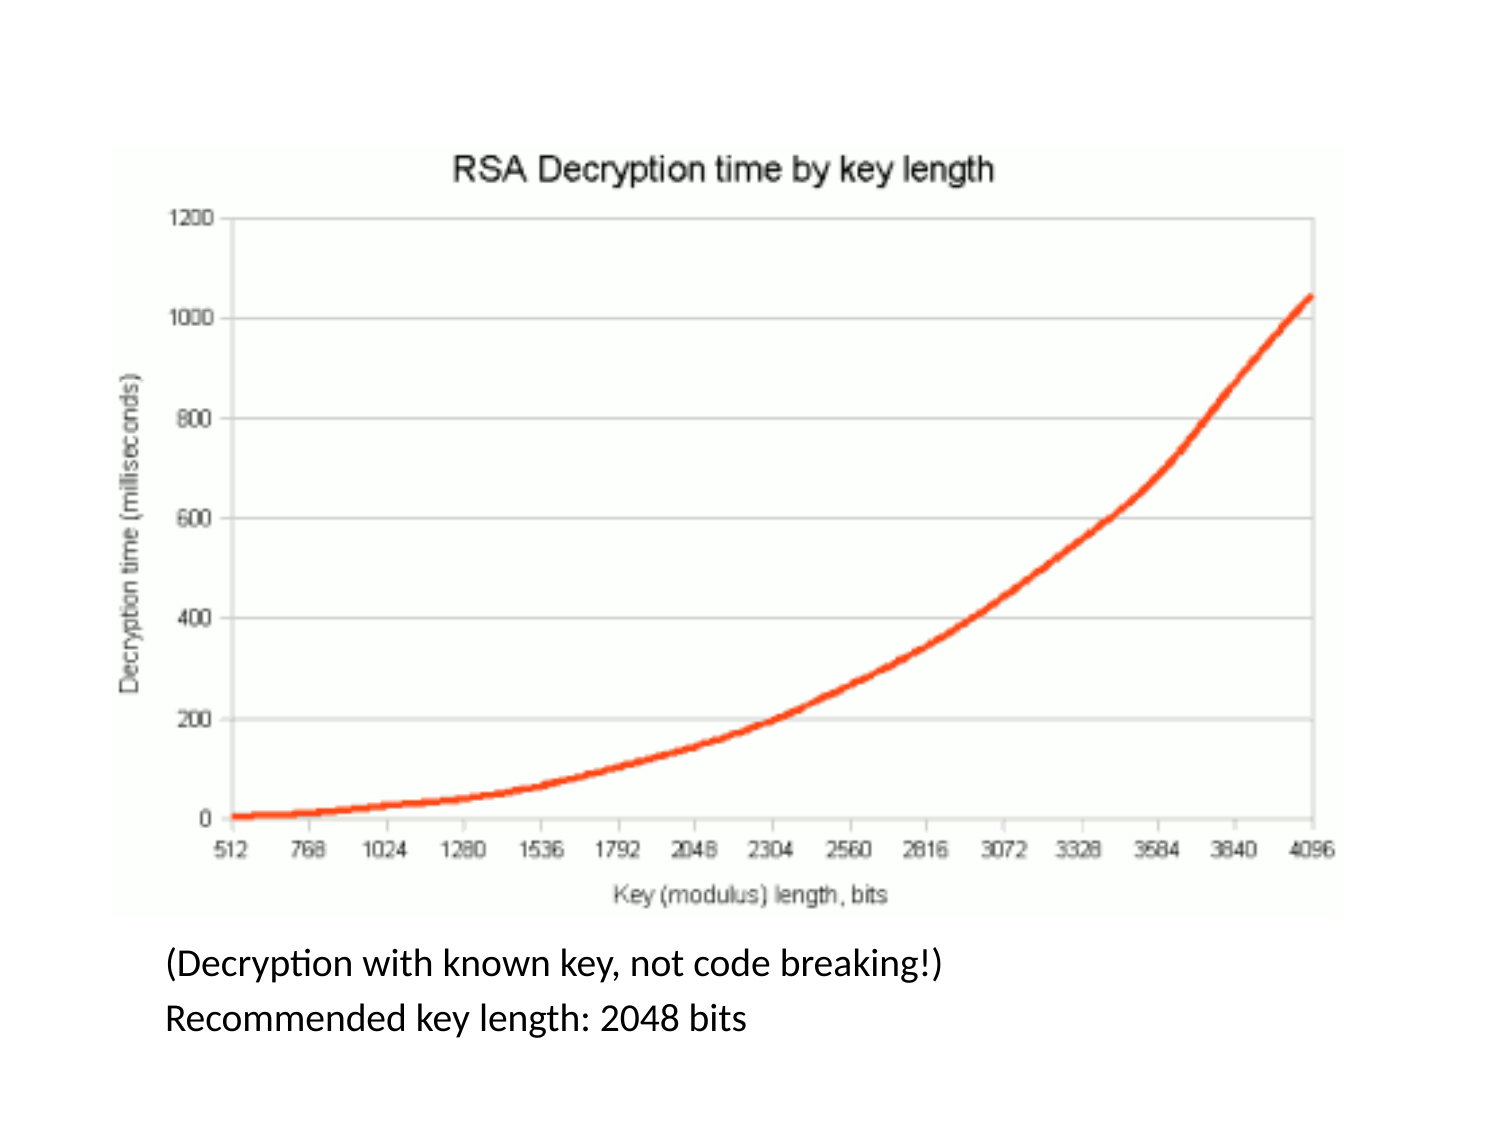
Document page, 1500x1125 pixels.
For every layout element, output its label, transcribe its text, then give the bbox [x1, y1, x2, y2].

picture [111, 148, 1341, 918]
list (Decryption with known key, not code breaking!) Recommended key length: 2048 bits [150, 873, 1428, 1047]
